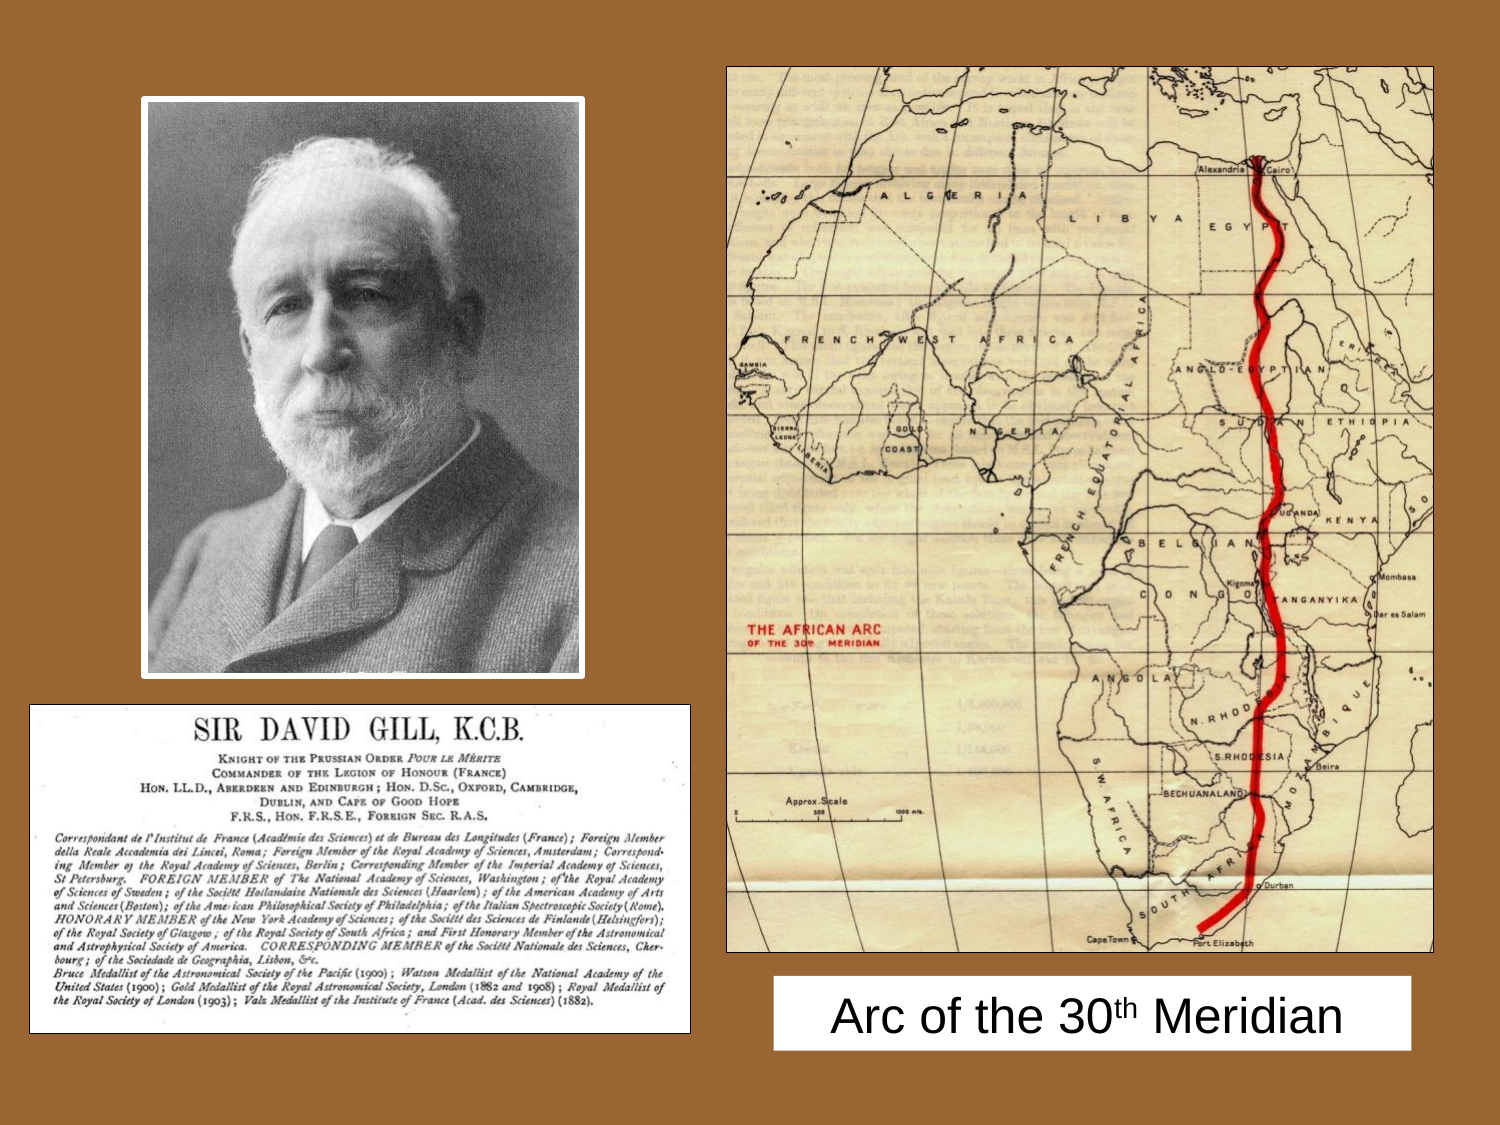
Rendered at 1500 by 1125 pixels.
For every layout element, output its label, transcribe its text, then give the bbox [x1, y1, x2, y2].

picture [29, 703, 692, 1034]
picture [147, 101, 580, 674]
text_box Arc of the 30th Meridian [773, 975, 1412, 1051]
picture [726, 66, 1434, 953]
